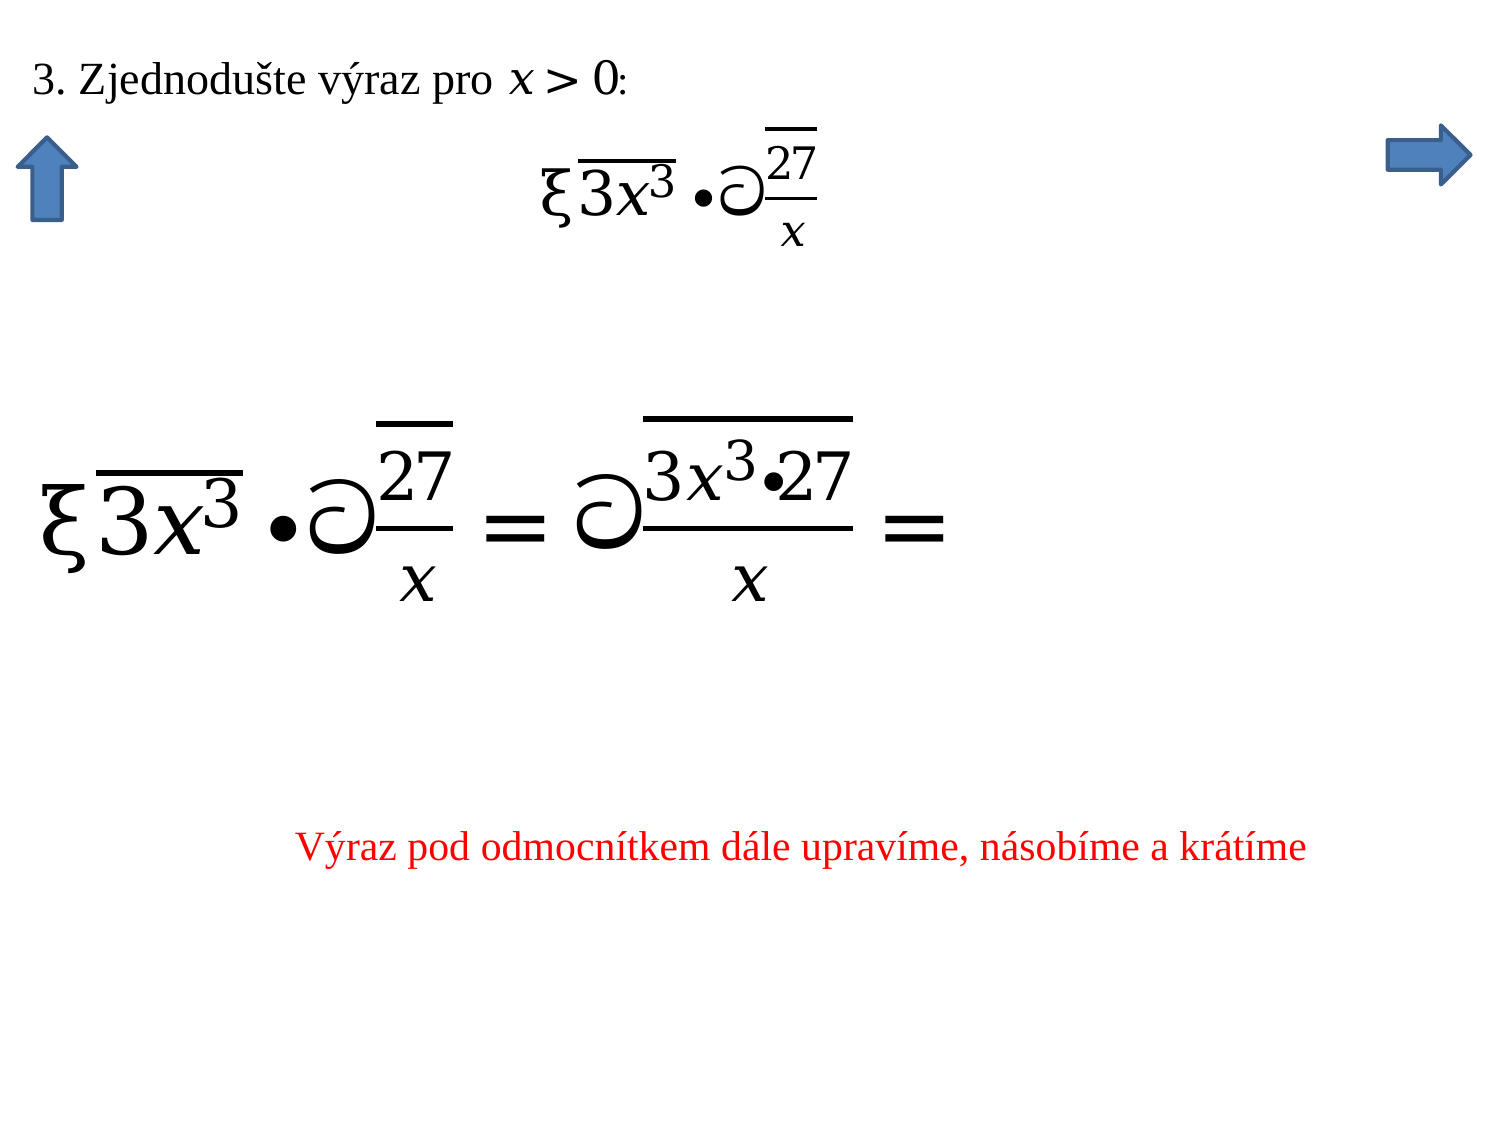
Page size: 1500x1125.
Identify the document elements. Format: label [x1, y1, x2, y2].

text_box [15, 154, 27, 169]
text_box [32, 51, 1500, 1125]
